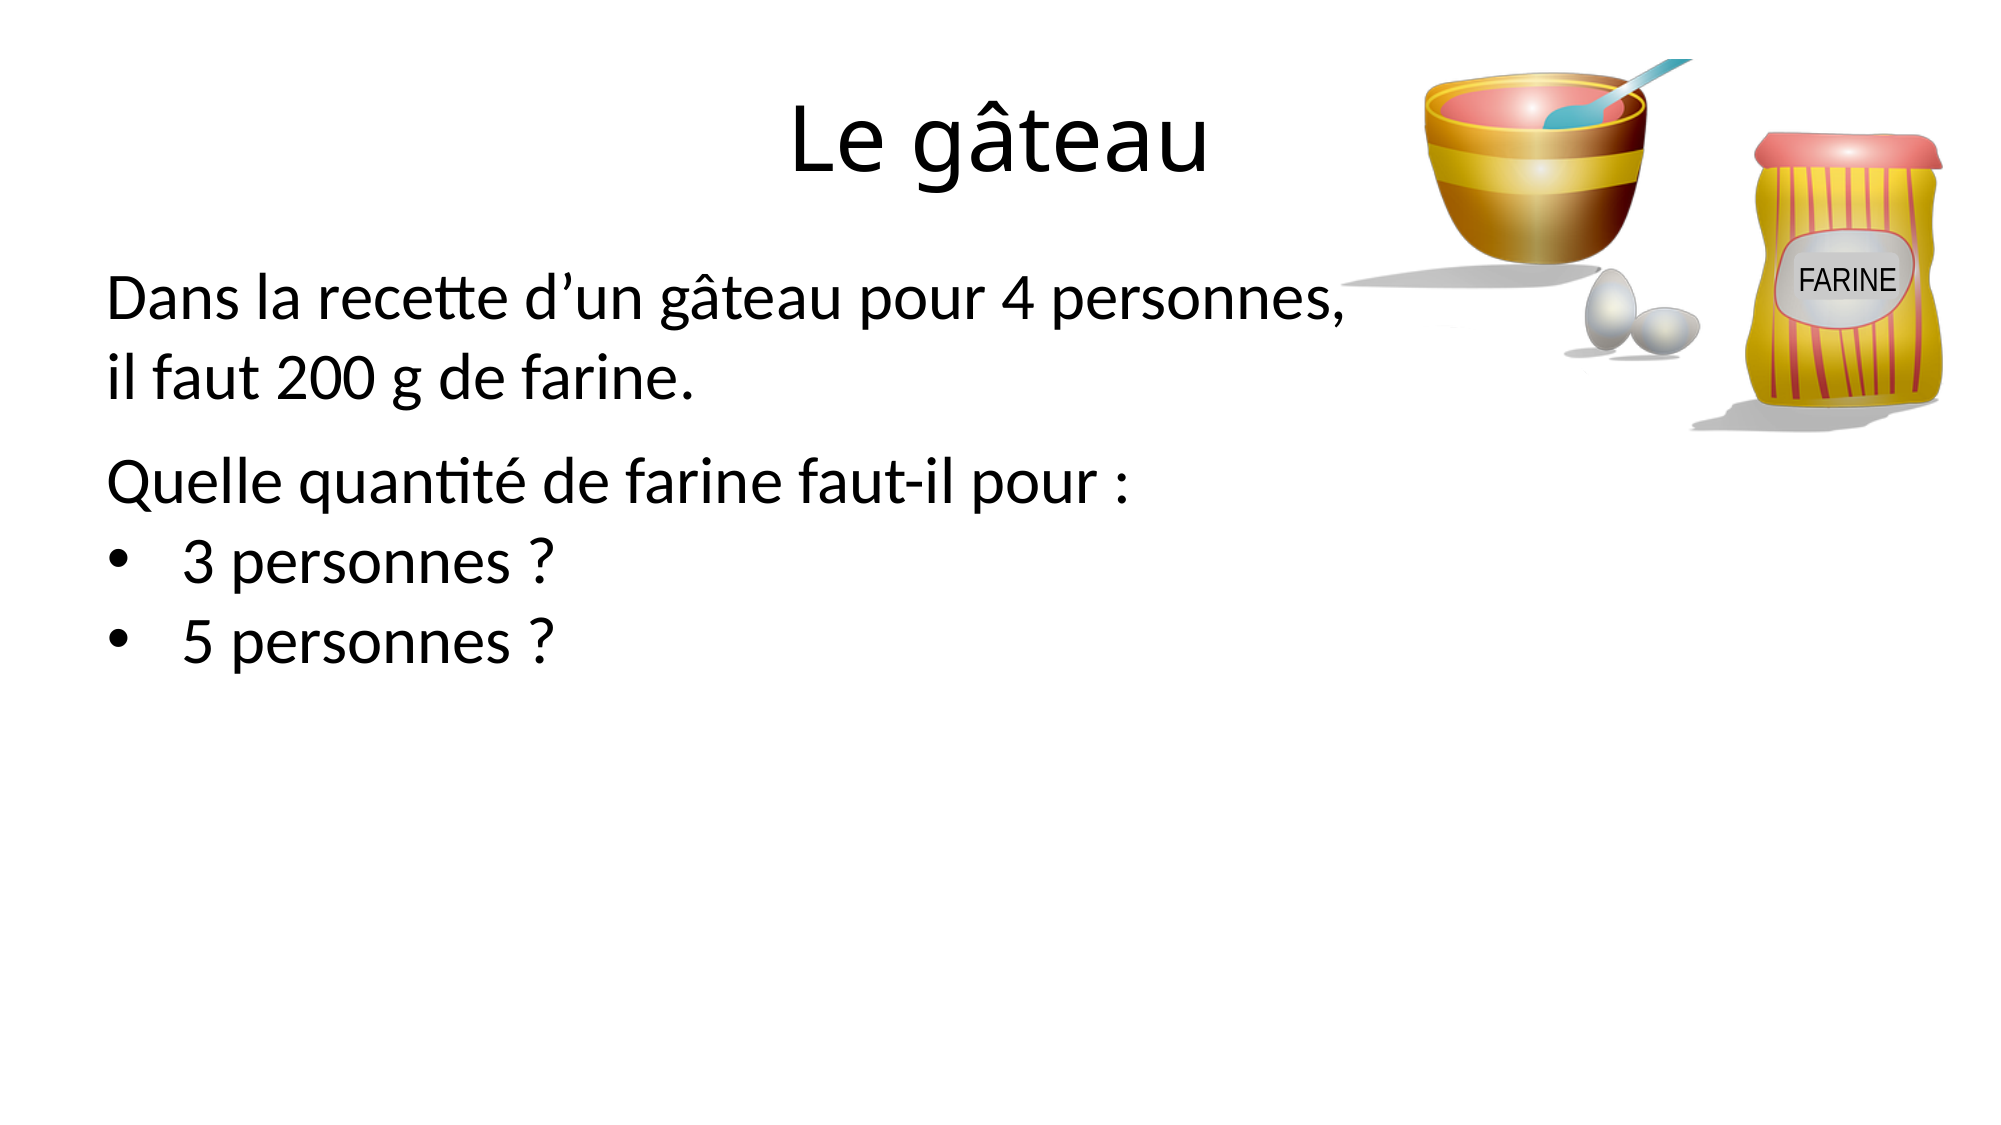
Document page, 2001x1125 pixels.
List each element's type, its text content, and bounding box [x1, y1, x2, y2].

text_box Dans la recette d’un gâteau pour 4 personnes, il faut 200 g de farine. Quelle quantité de farine faut-il pour : 3 personnes ? 5 personnes ? [92, 245, 1401, 685]
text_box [1223, 59, 1964, 491]
text_box Le gâteau [137, 59, 1223, 224]
